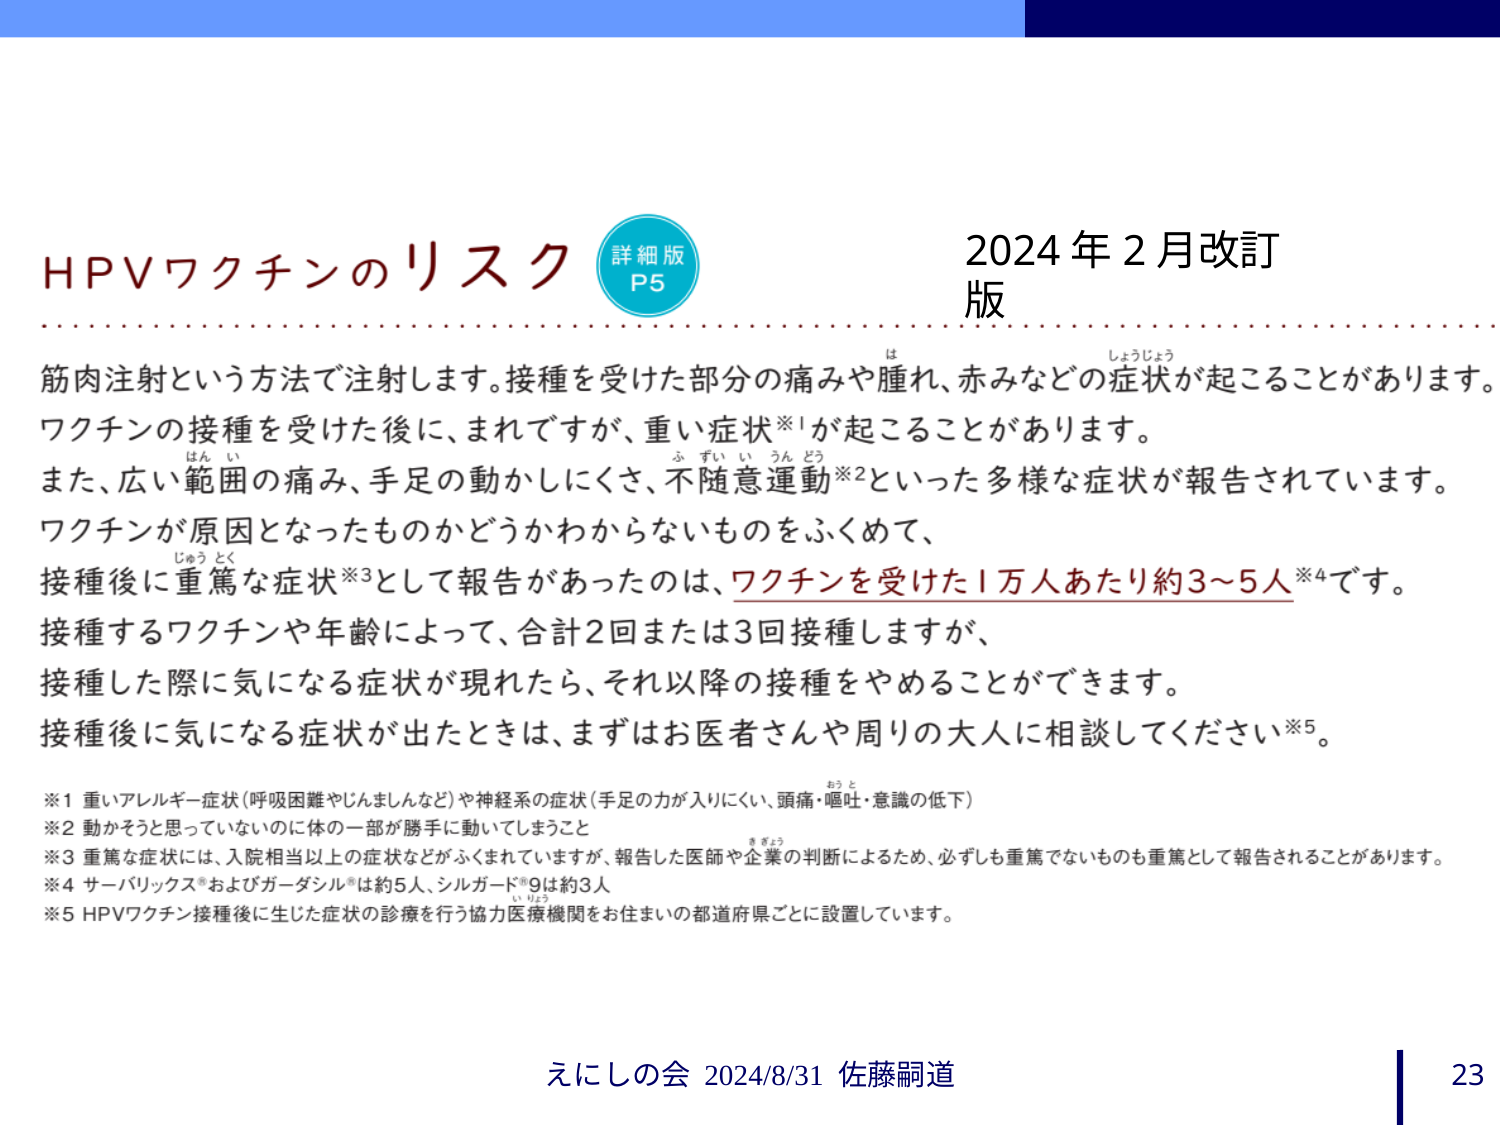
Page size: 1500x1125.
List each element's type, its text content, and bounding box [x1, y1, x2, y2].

picture [0, 190, 1500, 935]
footer えにしの会 2024/8/31 佐藤嗣道 [512, 1048, 988, 1124]
slide_number 23 [1187, 1048, 1500, 1124]
